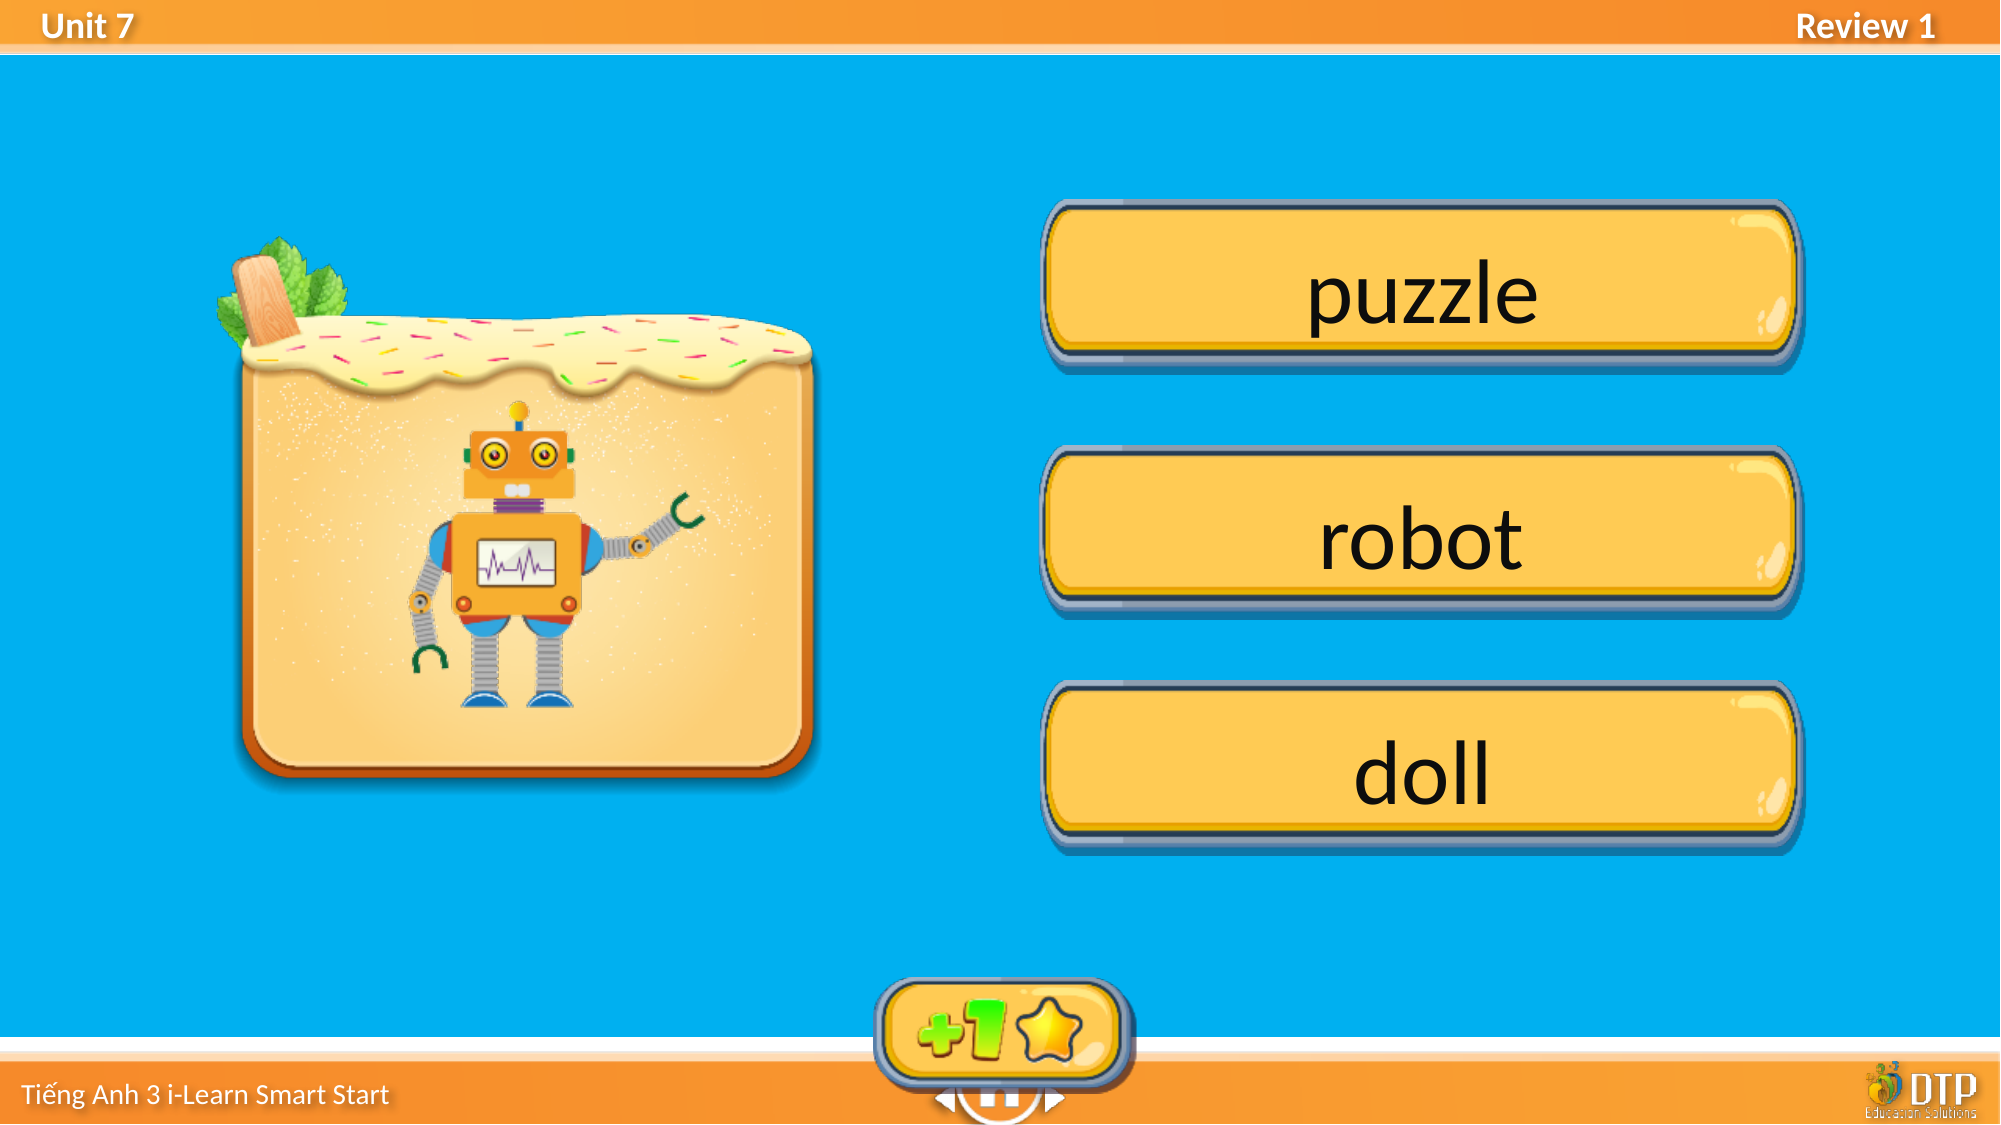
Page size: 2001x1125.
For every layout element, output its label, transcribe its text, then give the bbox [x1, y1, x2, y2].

picture [0, 0, 2000, 54]
picture [217, 238, 814, 778]
text_box [0, 55, 2000, 1037]
picture [0, 978, 2000, 1125]
text_box robot [1037, 443, 1807, 622]
text_box doll [1038, 679, 1808, 858]
text_box puzzle [1038, 197, 1808, 376]
